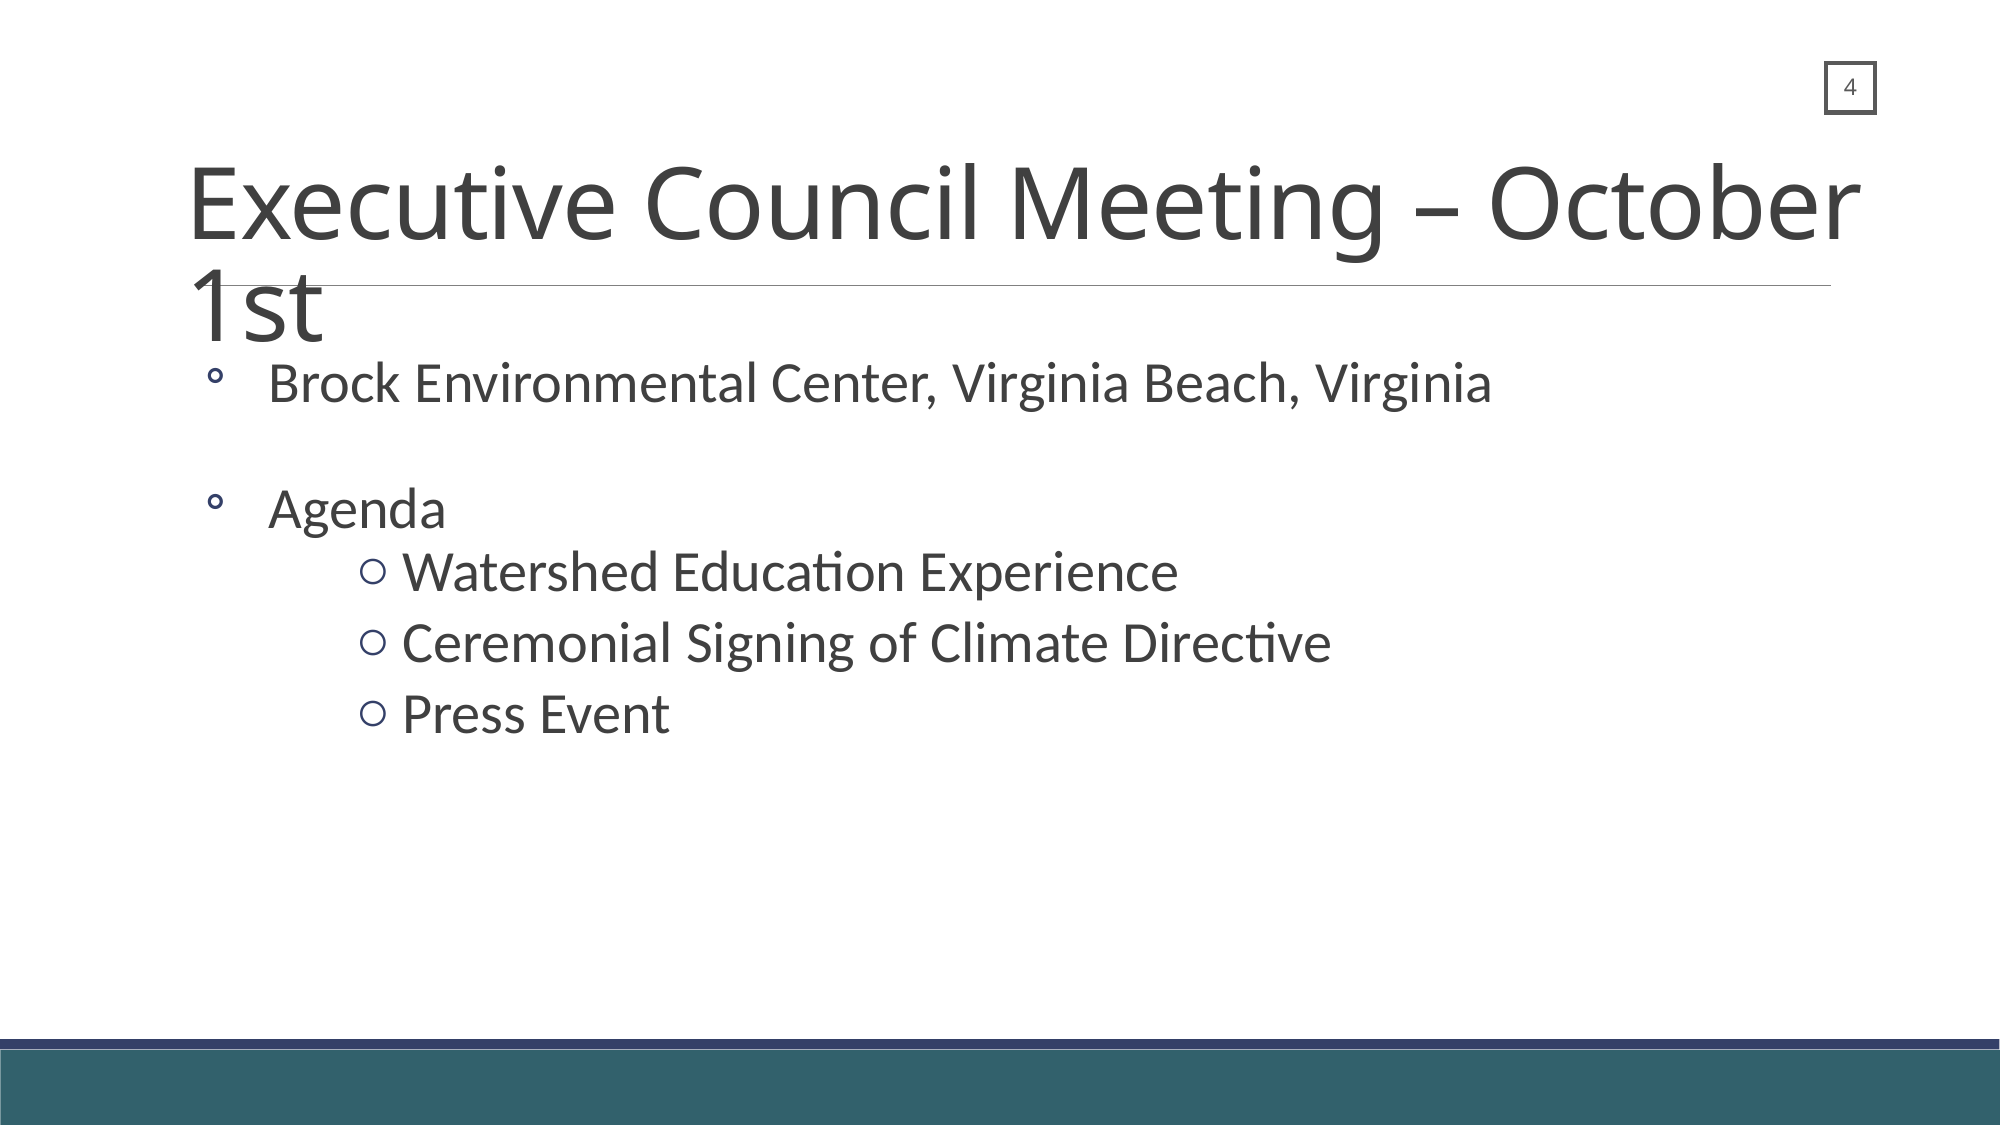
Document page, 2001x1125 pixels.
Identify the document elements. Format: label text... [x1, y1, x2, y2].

text_box Executive Council Meeting – October 1st [170, 151, 1896, 369]
text_box Brock Environmental Center, Virginia Beach, Virginia Agenda Watershed Education Experience Ceremonial Signing of Climate Directive Press Event [190, 344, 1916, 1059]
